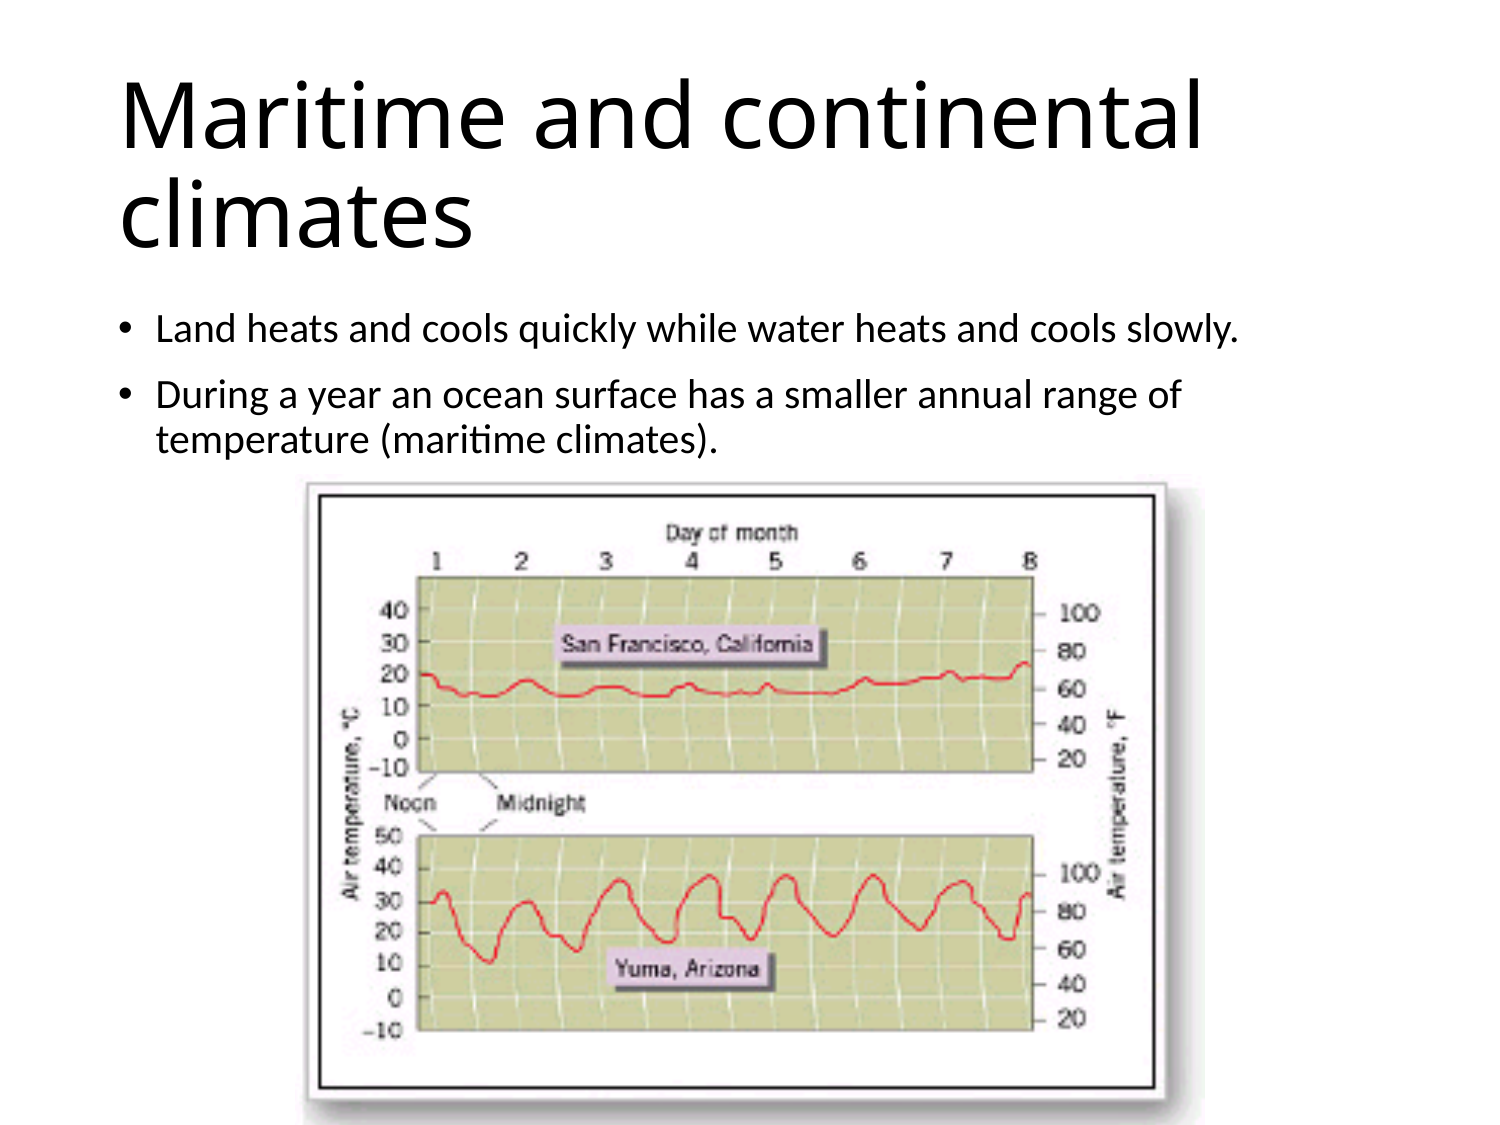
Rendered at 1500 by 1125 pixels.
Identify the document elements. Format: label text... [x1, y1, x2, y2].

title Maritime and continental climates [103, 59, 1397, 278]
list Land heats and cools quickly while water heats and cools slowly. During a year an ocean surface has a smaller annual range of temperature (maritime climates). [103, 299, 1397, 1014]
picture [295, 474, 1205, 1125]
